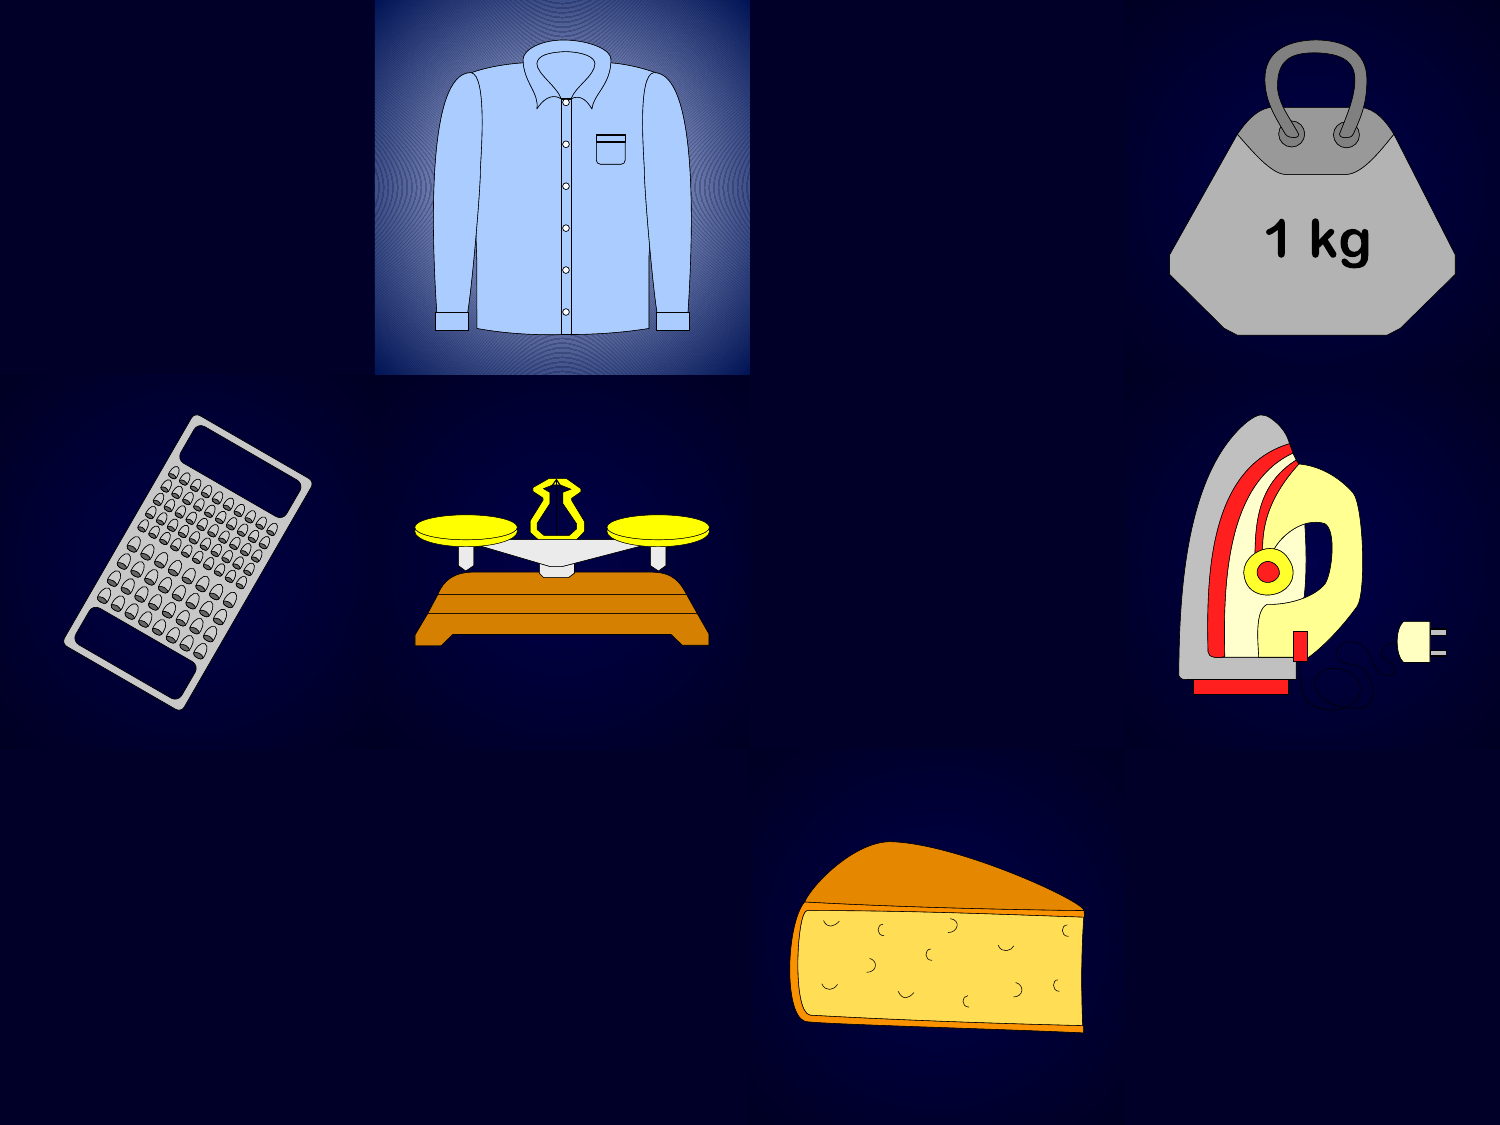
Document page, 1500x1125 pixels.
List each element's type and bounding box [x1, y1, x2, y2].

picture [1178, 414, 1447, 711]
text_box [0, 0, 1500, 1125]
text_box [1123, 373, 1500, 752]
picture [789, 841, 1086, 1034]
picture [1168, 39, 1456, 336]
picture [63, 414, 314, 711]
picture [432, 39, 693, 336]
picture [414, 477, 711, 648]
